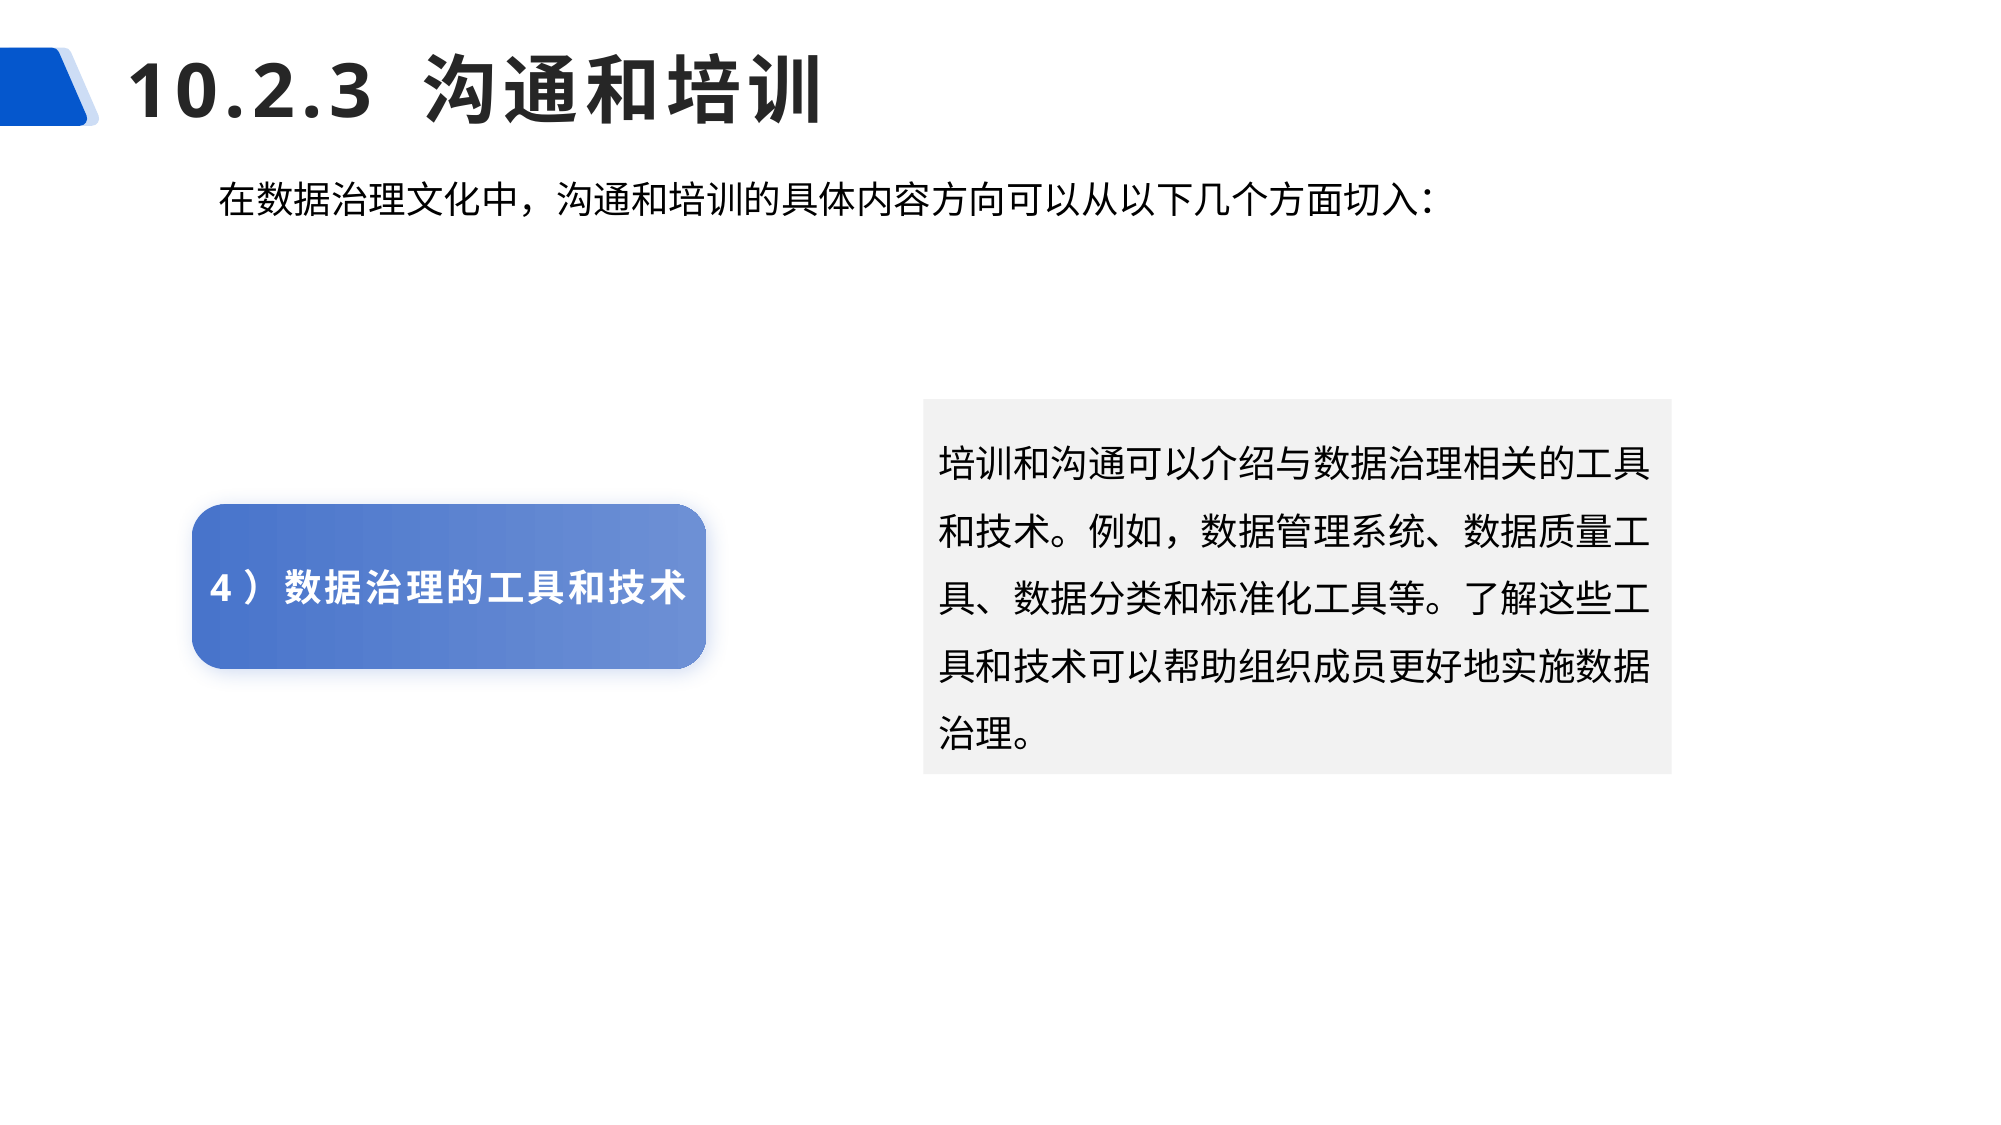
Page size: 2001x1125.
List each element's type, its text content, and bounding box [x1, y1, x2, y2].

text_box 4）数据治理的工具和技术 [190, 503, 708, 671]
text_box 在数据治理文化中，沟通和培训的具体内容方向可以从以下几个方面切入： [203, 168, 1678, 229]
title 10.2.3 沟通和培训 [111, 12, 2000, 163]
text_box 培训和沟通可以介绍与数据治理相关的工具和技术。例如，数据管理系统、数据质量工具、数据分类和标准化工具等。了解这些工具和技术可以帮助组织成员更好地实施数据治理。 [922, 398, 1673, 775]
